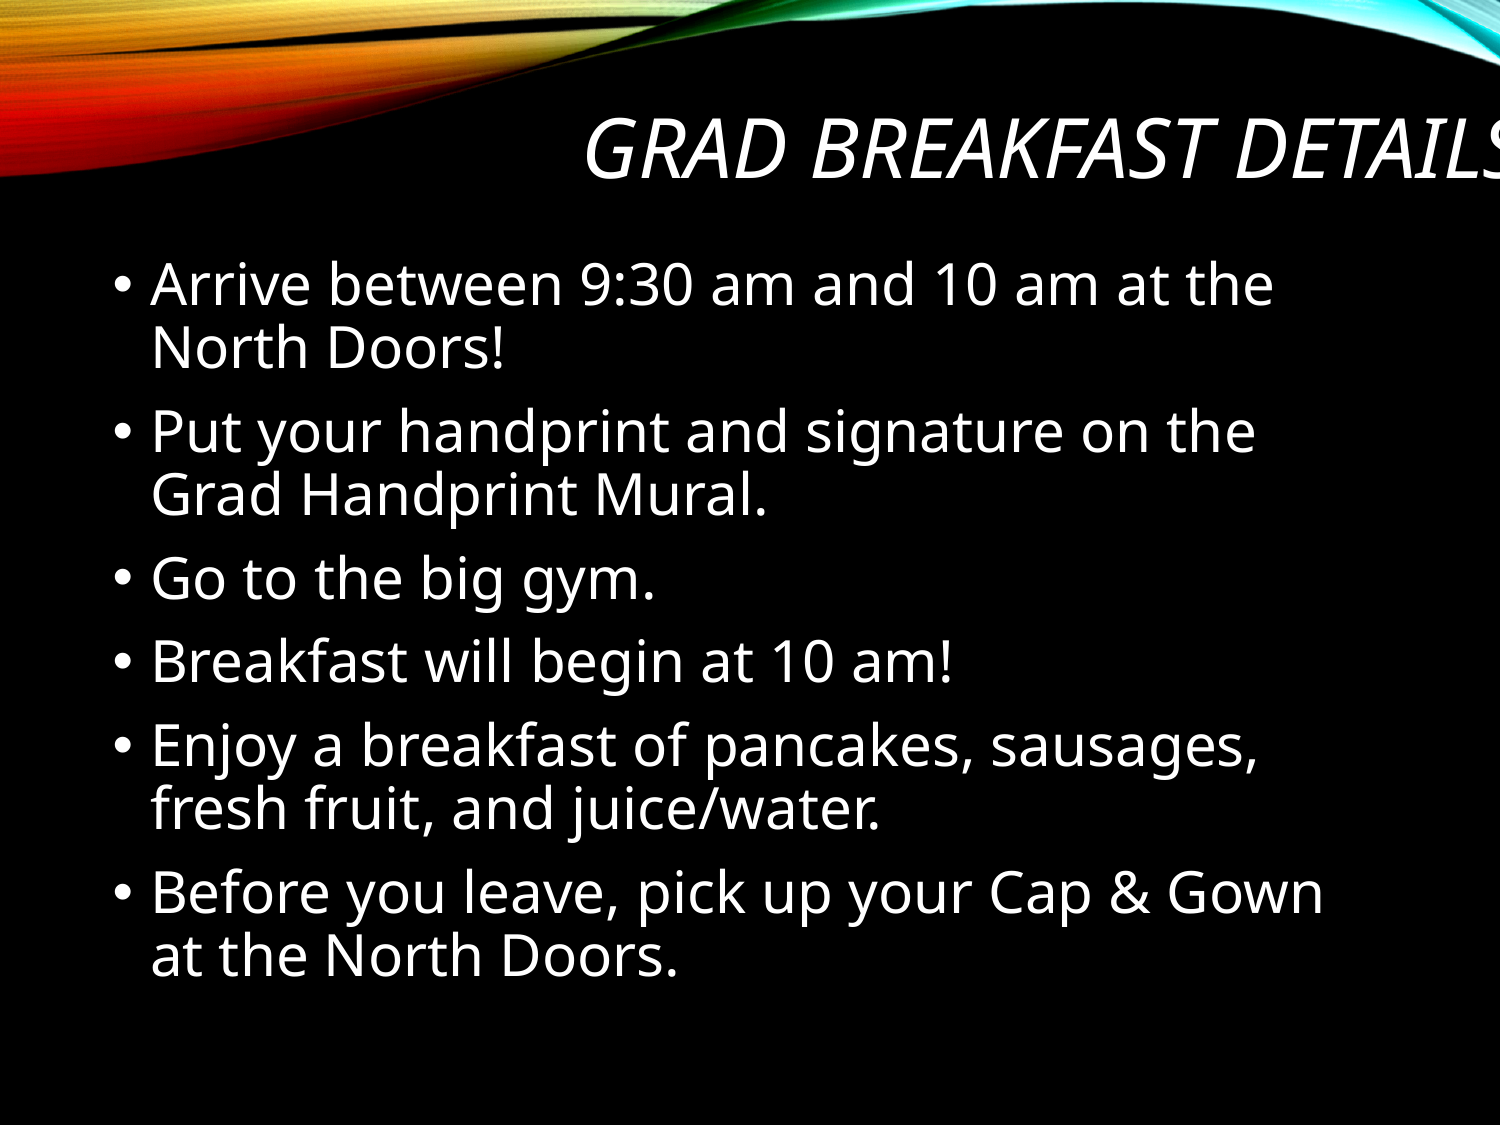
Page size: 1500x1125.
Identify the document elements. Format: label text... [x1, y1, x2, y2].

picture [0, 0, 1500, 178]
list Arrive between 9:30 am and 10 am at the North Doors! Put your handprint and signature on the Grad Handprint Mural. Go to the big gym. Breakfast will begin at 10 am! Enjoy a breakfast of pancakes, sausages, fresh fruit, and juice/water. Before you leave, pick up your Cap & Gown at the North Doors. [97, 247, 1403, 916]
title GRAD BREAKFAST DETAILS [530, 45, 1500, 258]
